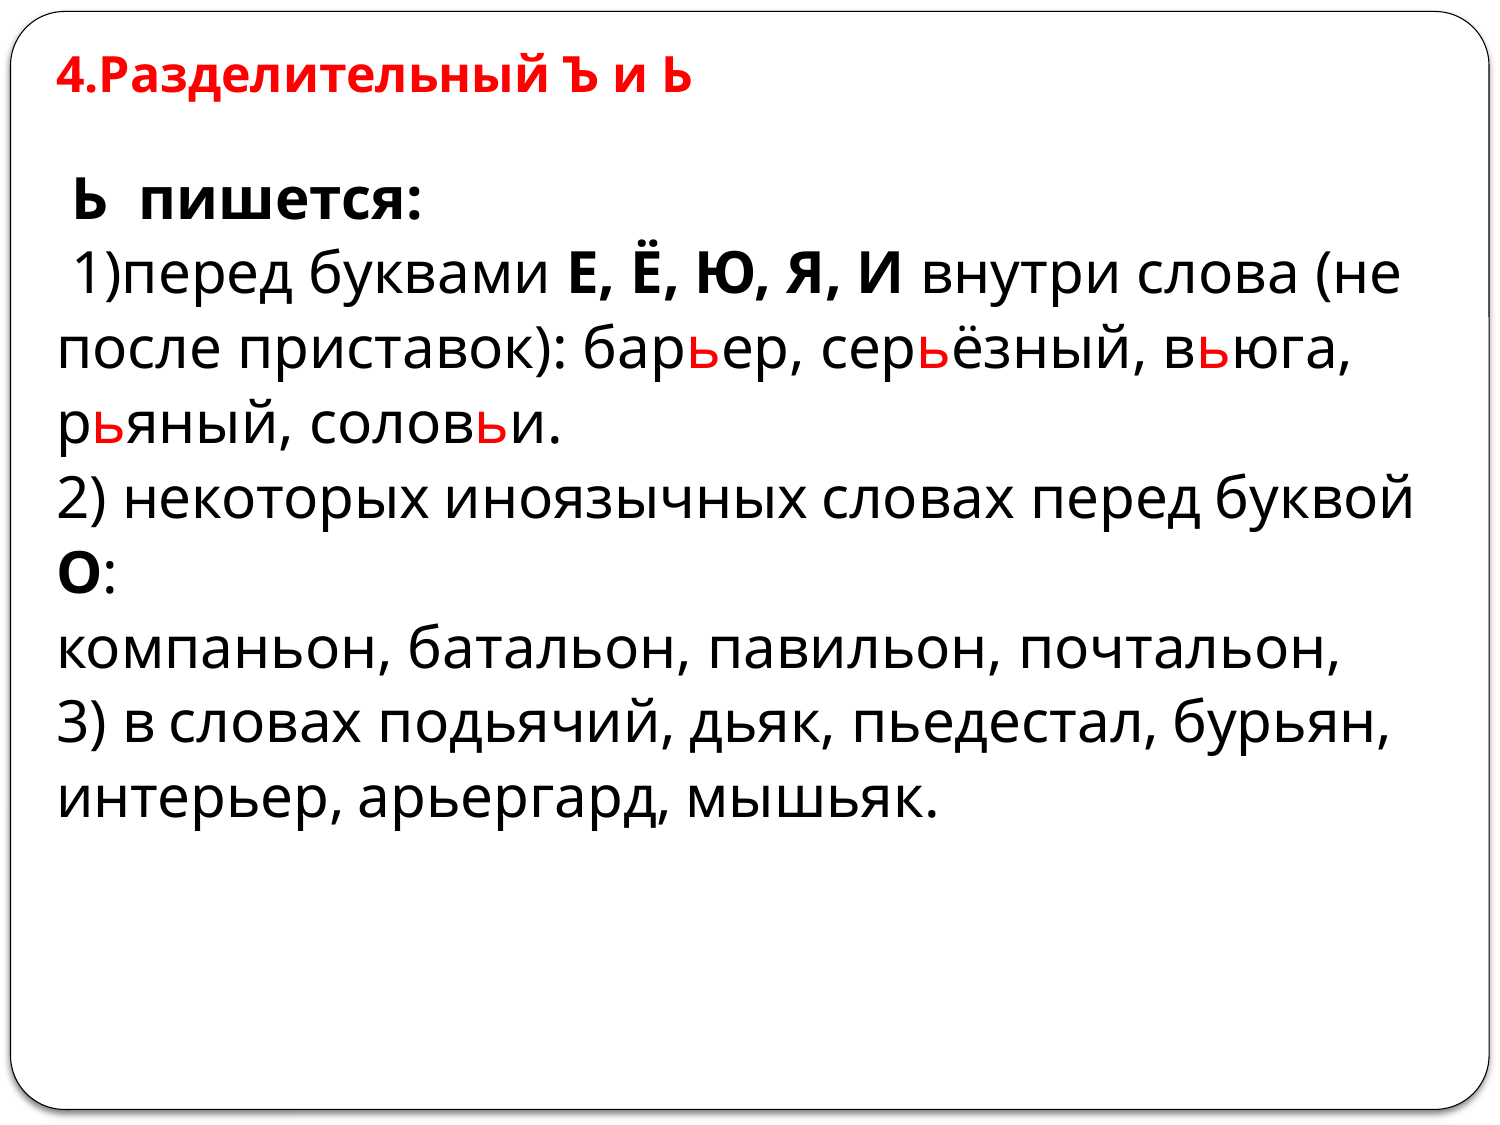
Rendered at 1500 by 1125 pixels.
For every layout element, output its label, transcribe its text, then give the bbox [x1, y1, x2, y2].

text_box 4.Разделительный Ъ и Ь Ь пишется: 1)перед буквами Е, Ё, Ю, Я, И внутри слова (не после приставок): барьер, серьёзный, вьюга, рьяный, соловьи. 2) некоторых иноязычных словах перед буквой О: компаньон, батальон, павильон, почтальон, 3) в словах подьячий, дьяк, пьедестал, бурьян, интерьер, арьергард, мышьяк. [41, 30, 1483, 837]
